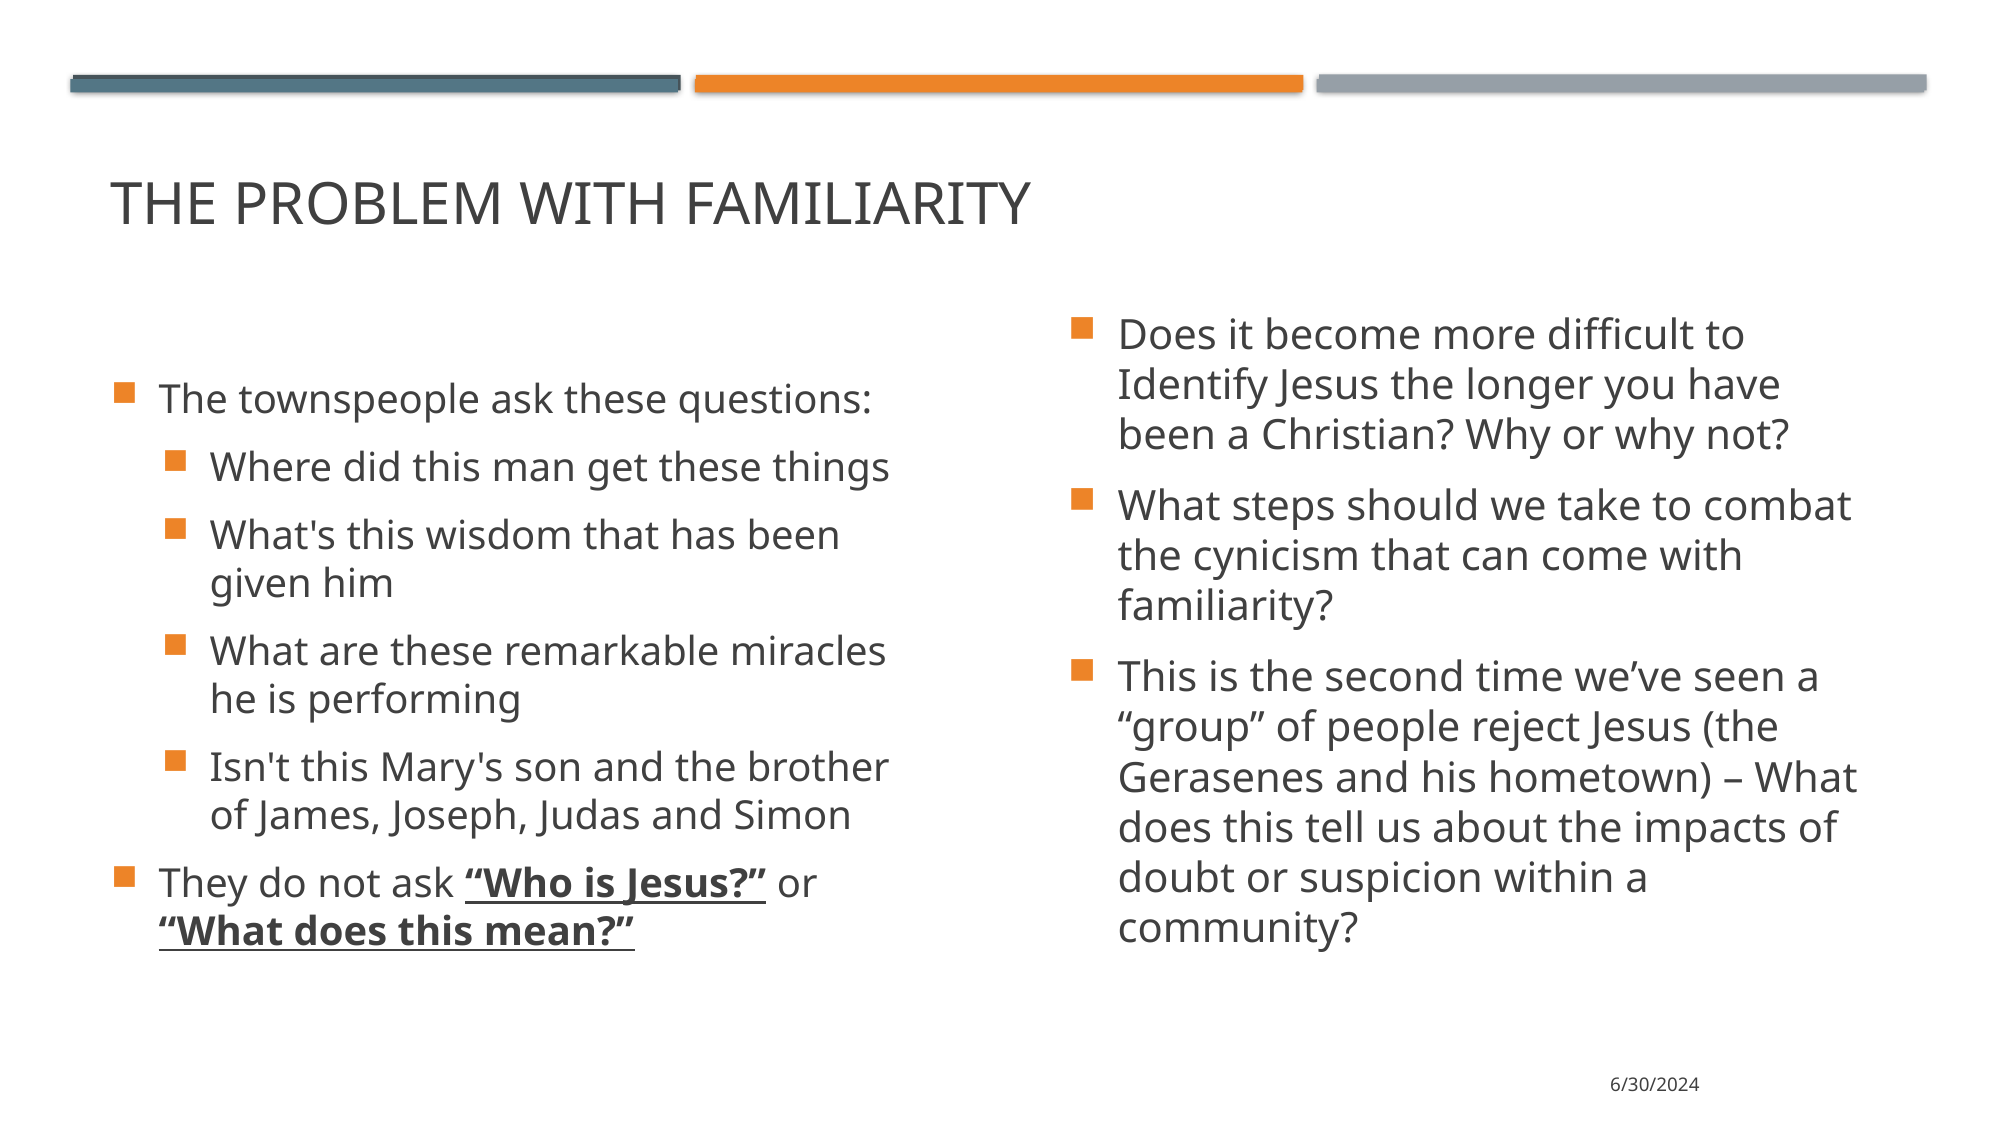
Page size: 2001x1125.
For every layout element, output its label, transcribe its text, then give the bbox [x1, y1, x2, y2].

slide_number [1247, 1053, 1715, 1114]
title The Problem with Familiarity [95, 119, 1905, 282]
list The townspeople ask these questions: Where did this man get these things What's this wisdom that has been given him What are these remarkable miracles he is performing Isn't this Mary's son and the brother of James, Joseph, Judas and Simon They do not ask “Who is Jesus?” or “What does this mean?” [95, 365, 948, 962]
list Does it become more difficult to Identify Jesus the longer you have been a Christian? Why or why not? What steps should we take to combat the cynicism that can come with familiarity? This is the second time we’ve seen a “group” of people reject Jesus (the Gerasenes and his hometown) – What does this tell us about the impacts of doubt or suspicion within a community? [1052, 297, 1905, 962]
